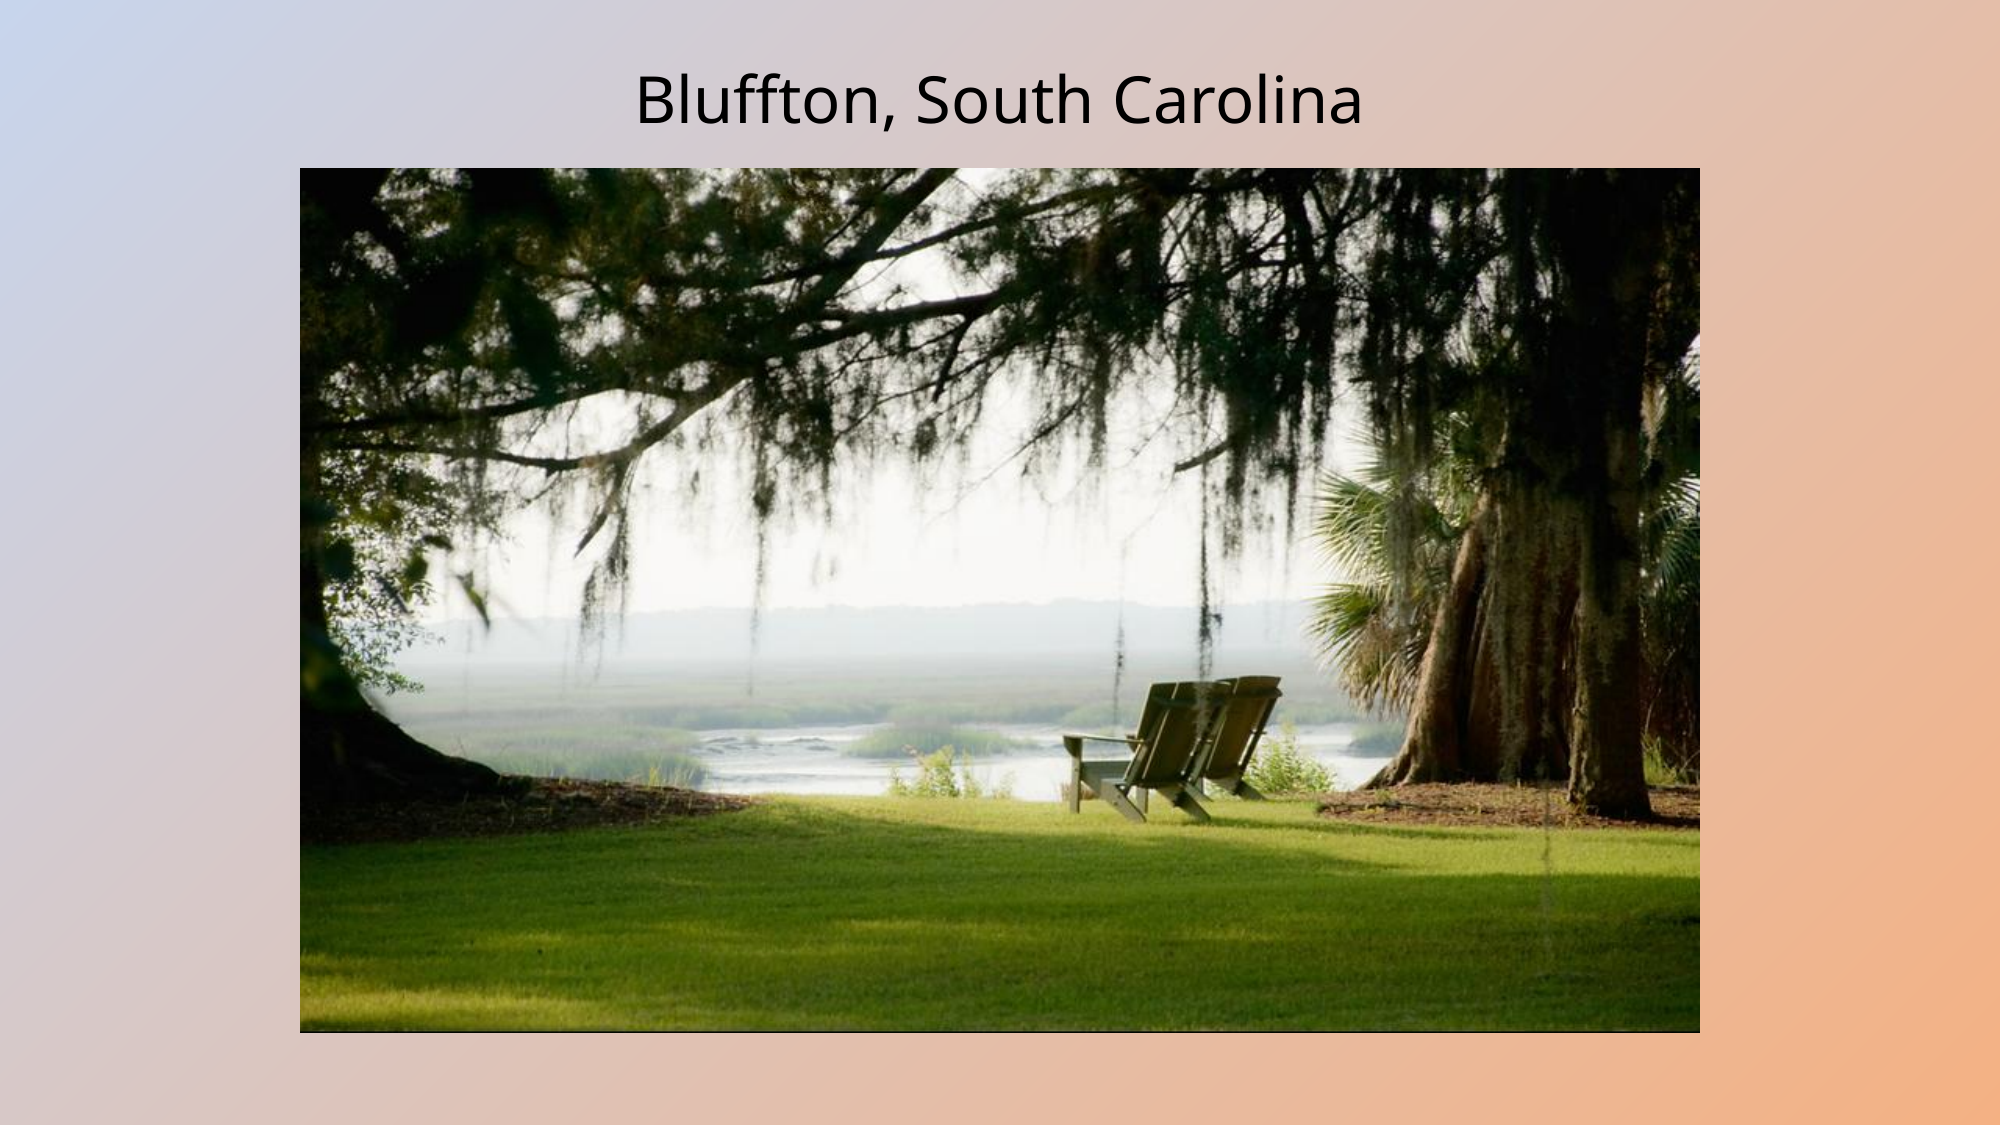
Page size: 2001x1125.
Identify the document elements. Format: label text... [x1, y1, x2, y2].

title Bluffton, South Carolina [137, 59, 1863, 146]
picture [299, 168, 1700, 1033]
